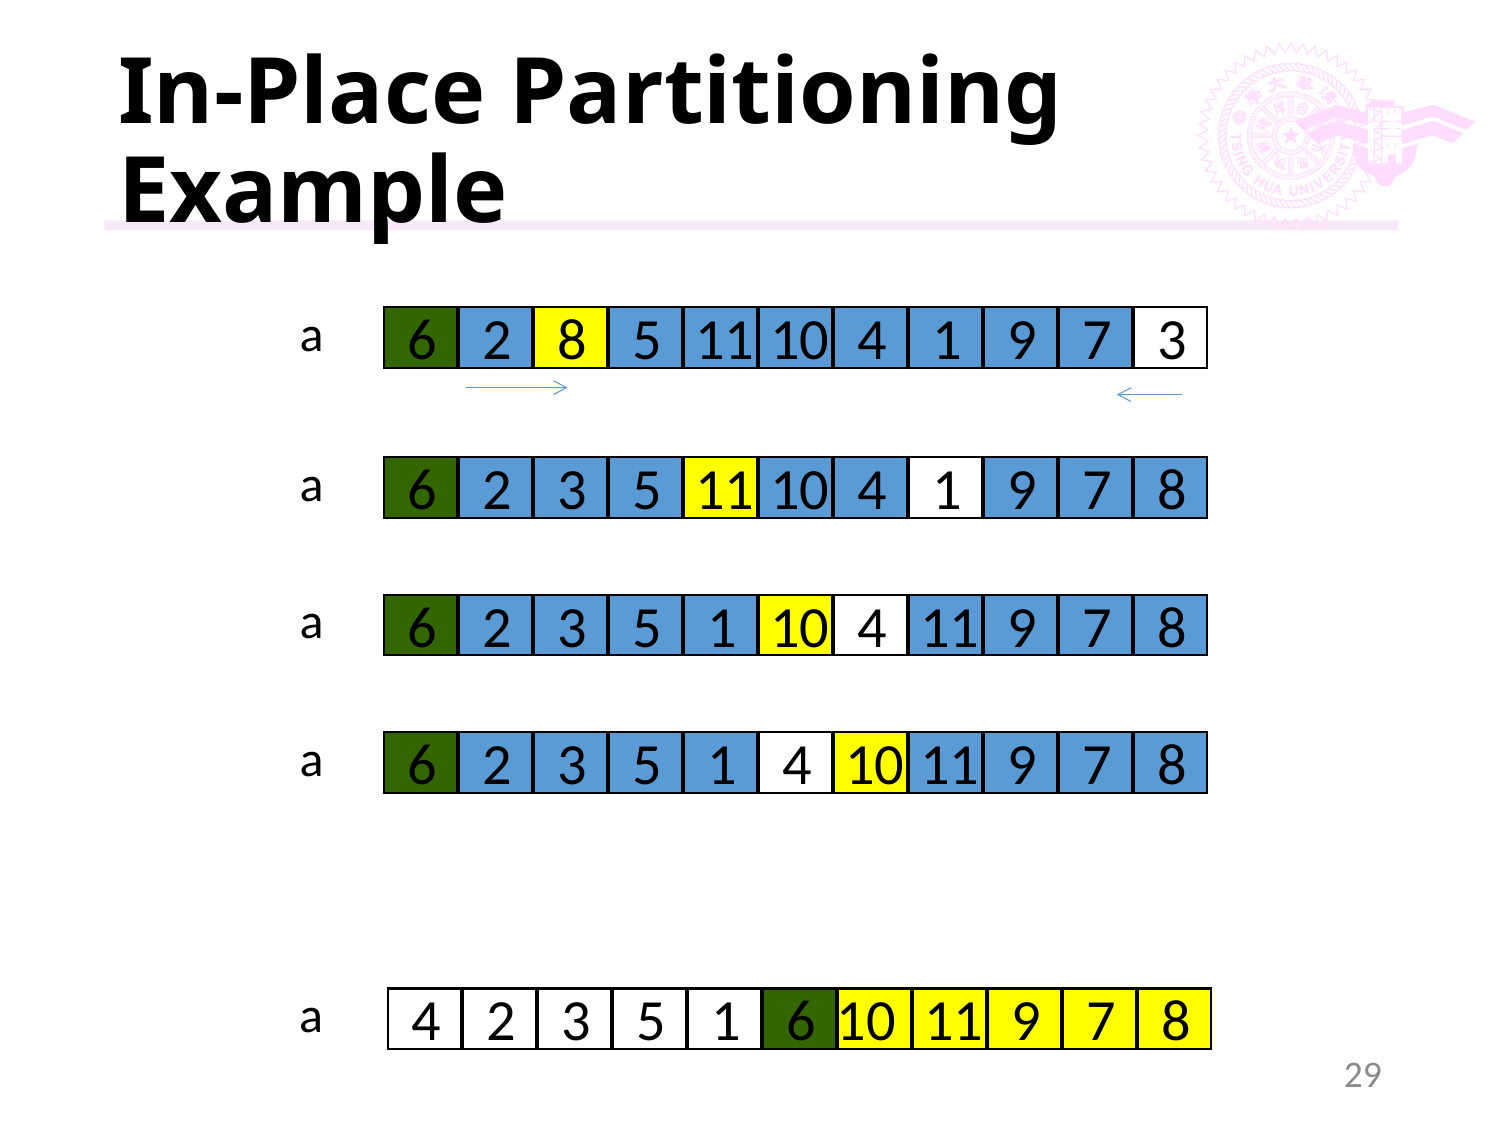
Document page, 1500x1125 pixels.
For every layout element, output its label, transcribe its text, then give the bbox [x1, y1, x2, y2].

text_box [833, 581, 921, 667]
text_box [846, 718, 933, 804]
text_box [908, 443, 996, 529]
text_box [921, 581, 1221, 667]
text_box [783, 443, 908, 529]
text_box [284, 718, 758, 804]
title In-Place Partitioning Example [103, 59, 1397, 228]
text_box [758, 718, 846, 804]
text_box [680, 443, 783, 529]
slide_number 29 [1059, 1042, 1397, 1103]
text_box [284, 293, 533, 379]
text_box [533, 293, 621, 379]
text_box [283, 974, 1225, 1061]
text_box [621, 293, 1133, 379]
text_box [284, 443, 680, 529]
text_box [284, 581, 755, 667]
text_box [933, 718, 1221, 804]
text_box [1133, 293, 1221, 379]
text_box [755, 581, 833, 667]
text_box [996, 443, 1221, 529]
